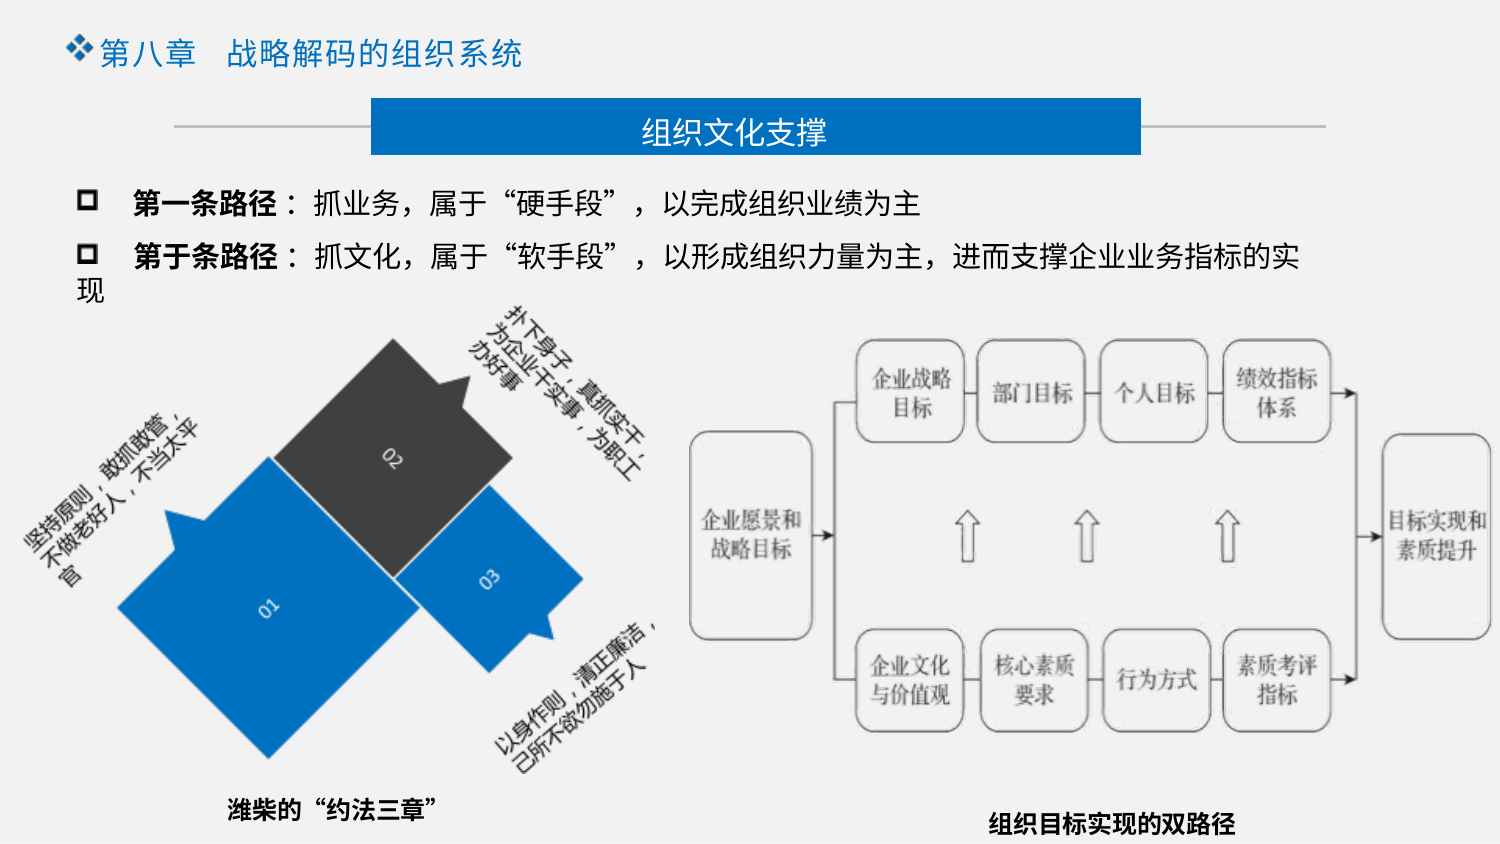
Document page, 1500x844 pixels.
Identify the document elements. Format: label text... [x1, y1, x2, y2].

picture [65, 33, 98, 63]
picture [76, 189, 98, 212]
text_box 第一条路径 ：抓业务，属于“硬手段”，以完成组织业绩为主 第于条路径 ：抓文化，属于“软手段”，以形成组织力量为主，进而支撑企业业务指标的实现 [73, 185, 1329, 276]
text_box 组织目标实现的双路径 [986, 807, 1241, 841]
text_box [0, 0, 1500, 844]
text_box 第八章 战略解码的组织系统 [63, 31, 532, 74]
picture [689, 334, 1496, 739]
table_header 组织文化支撑 [375, 102, 1137, 151]
picture [23, 305, 655, 774]
text_box 潍柴的“约法三章” [225, 794, 468, 828]
picture [75, 242, 98, 264]
